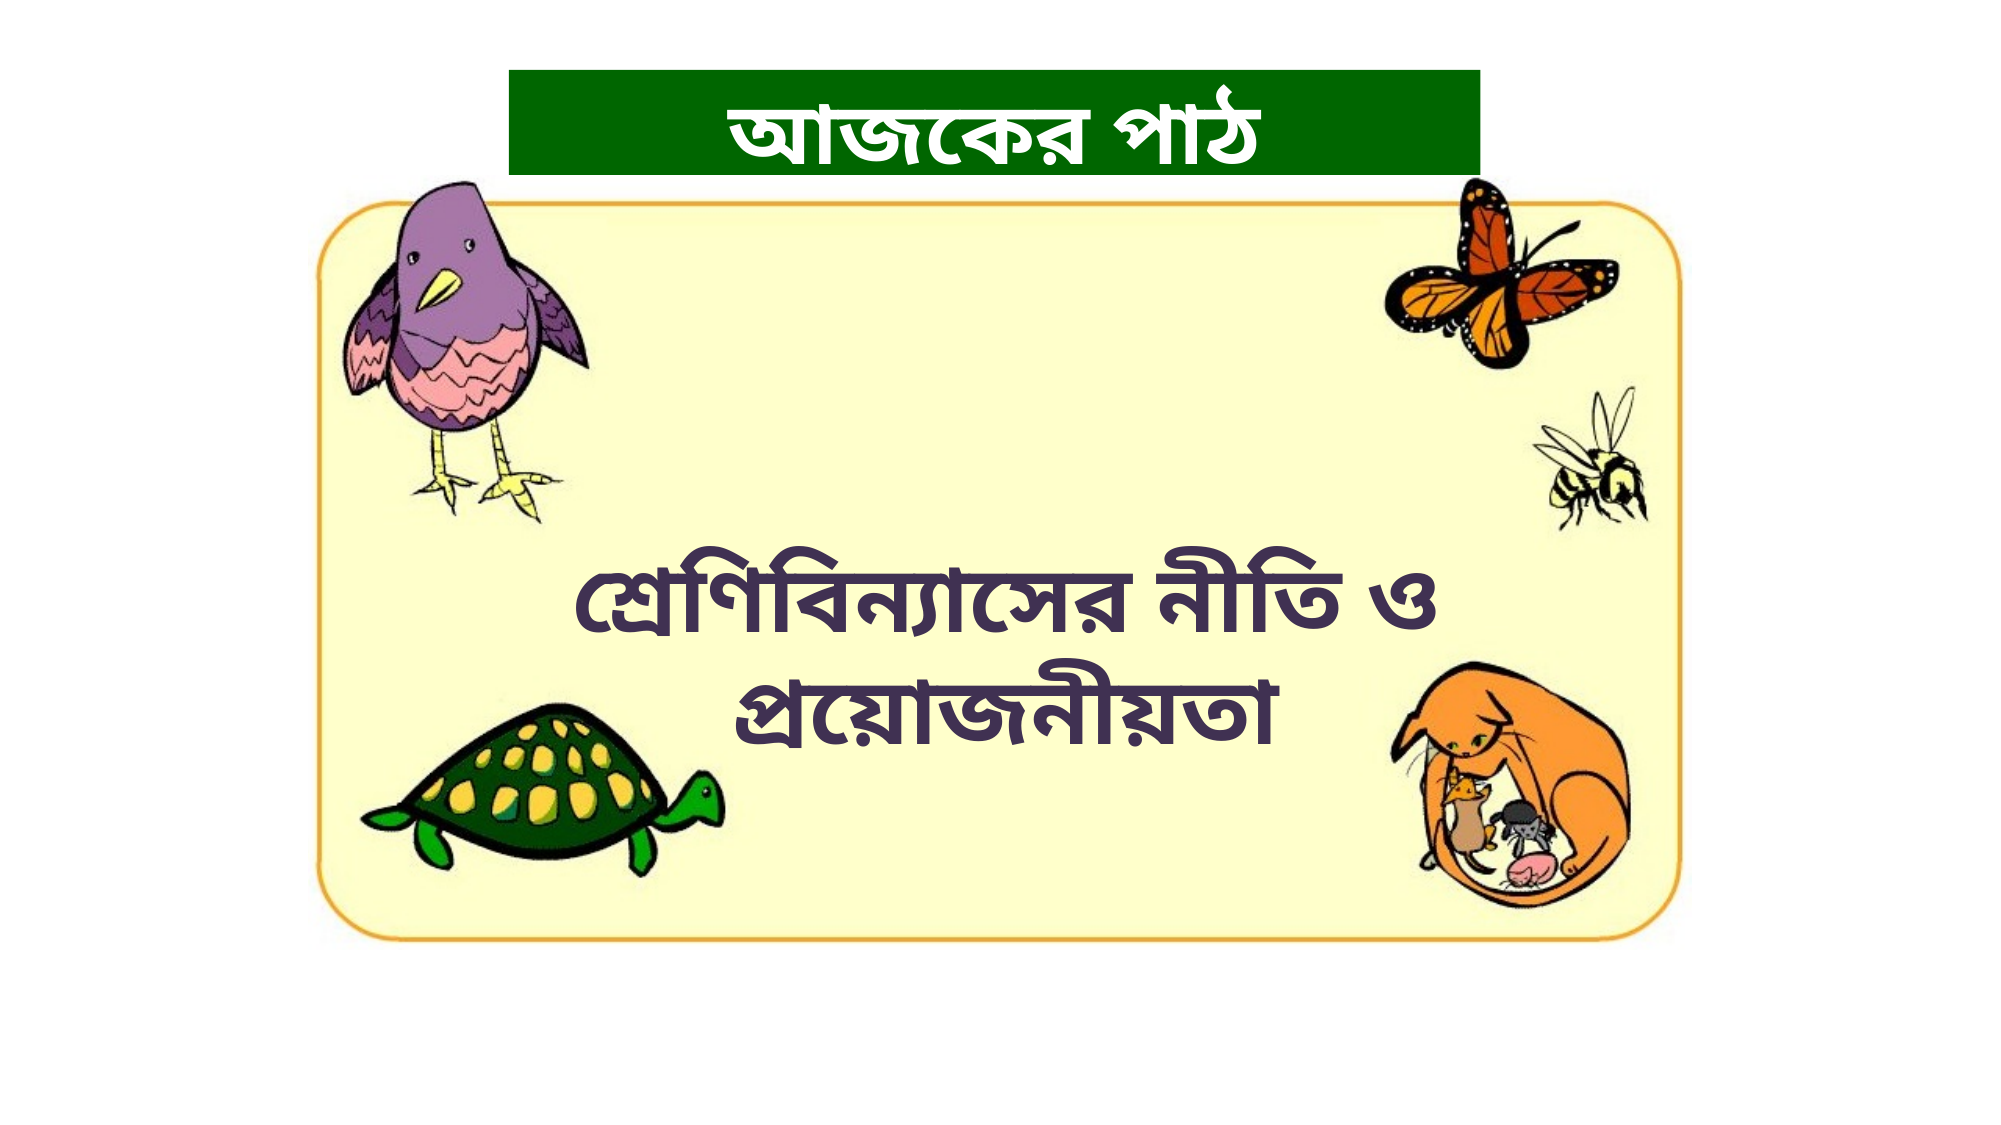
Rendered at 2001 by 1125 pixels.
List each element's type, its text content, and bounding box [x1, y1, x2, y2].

title আজকের পাঠ [508, 69, 1481, 174]
picture [308, 175, 1692, 950]
